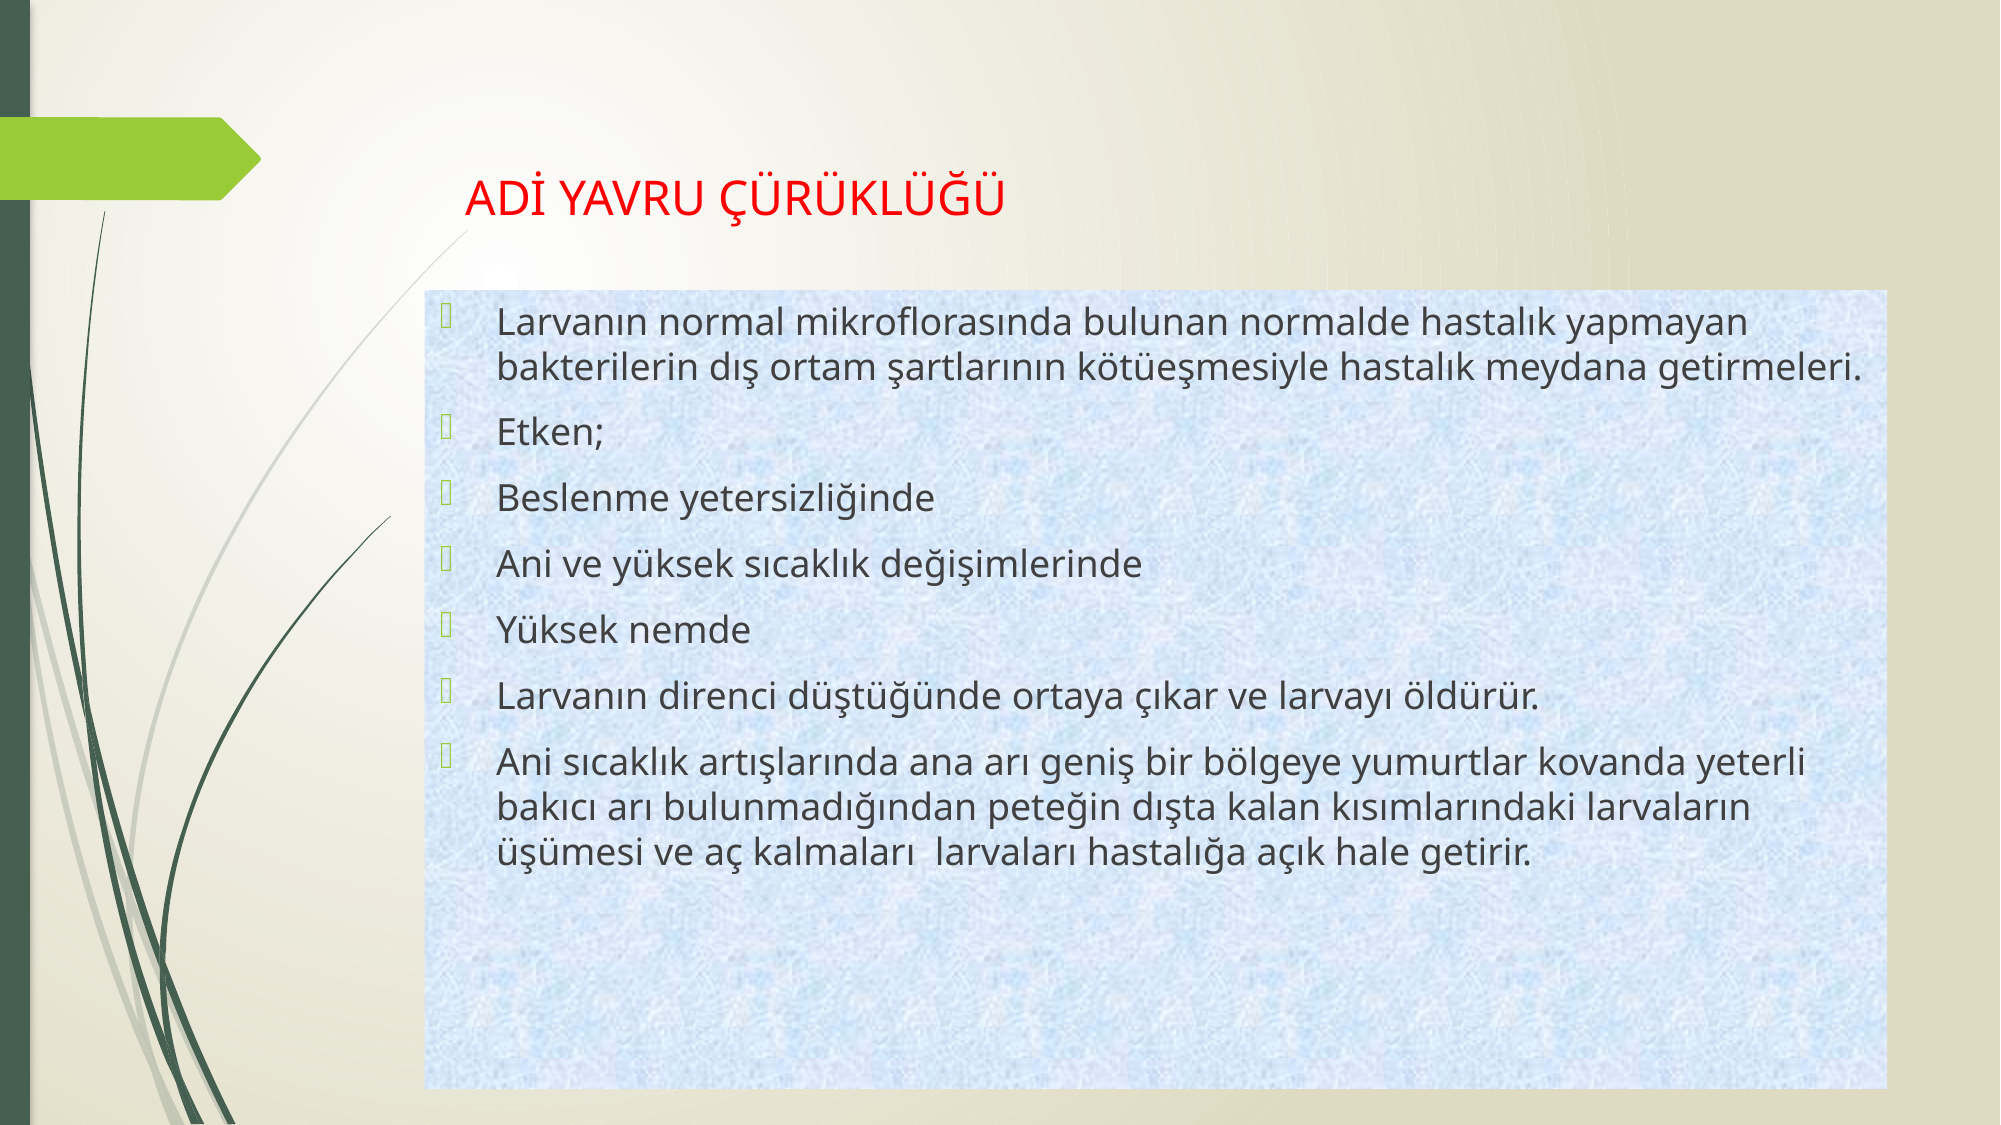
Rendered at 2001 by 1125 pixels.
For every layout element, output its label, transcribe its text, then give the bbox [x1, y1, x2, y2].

list Larvanın normal mikroflorasında bulunan normalde hastalık yapmayan bakterilerin dış ortam şartlarının kötüeşmesiyle hastalık meydana getirmeleri. Etken; Beslenme yetersizliğinde Ani ve yüksek sıcaklık değişimlerinde Yüksek nemde Larvanın direnci düştüğünde ortaya çıkar ve larvayı öldürür. Ani sıcaklık artışlarında ana arı geniş bir bölgeye yumurtlar kovanda yeterli bakıcı arı bulunmadığından peteğin dışta kalan kısımlarındaki larvaların üşümesi ve aç kalmaları larvaları hastalığa açık hale getirir. [424, 290, 1888, 1089]
title ADİ YAVRU ÇÜRÜKLÜĞÜ [425, 102, 1888, 290]
